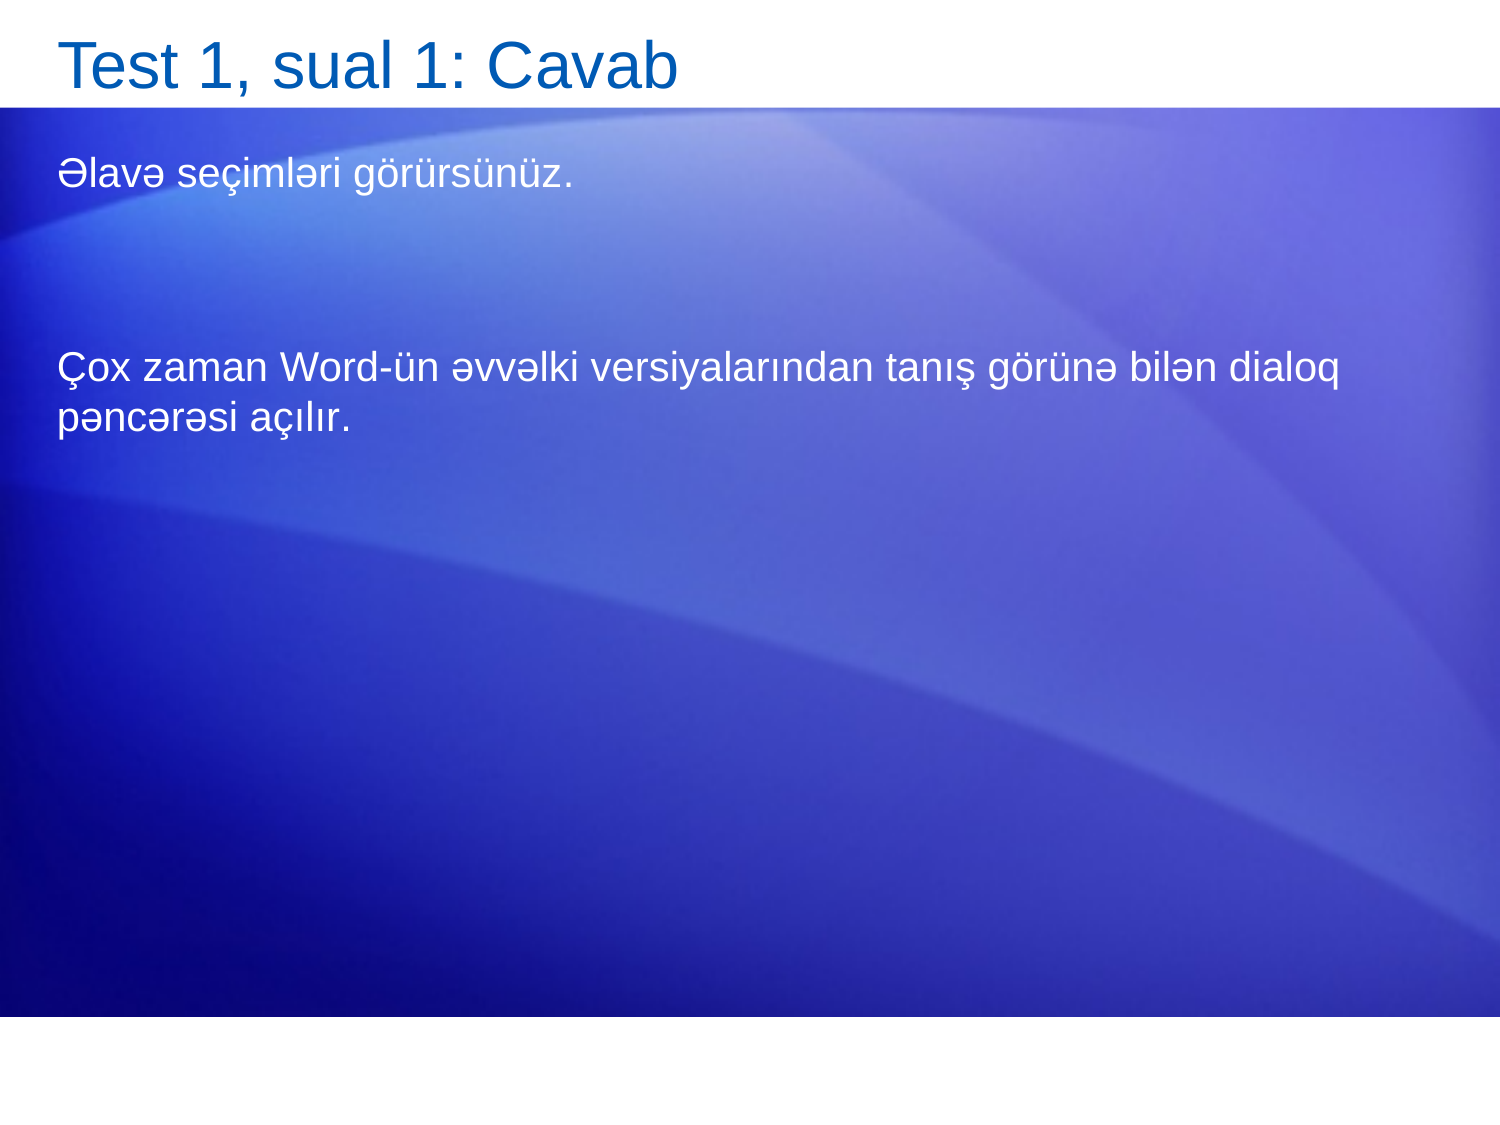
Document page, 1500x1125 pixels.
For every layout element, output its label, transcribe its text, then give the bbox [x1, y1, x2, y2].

picture [0, 108, 1500, 1017]
title Test 1, sual 1: Cavab [41, 11, 1393, 113]
list Əlavə seçimləri görürsünüz. [41, 138, 1413, 255]
text_box Çox zaman Word-ün əvvəlki versiyalarından tanış görünə bilən dialoq pəncərəsi açılır. [42, 332, 1412, 525]
